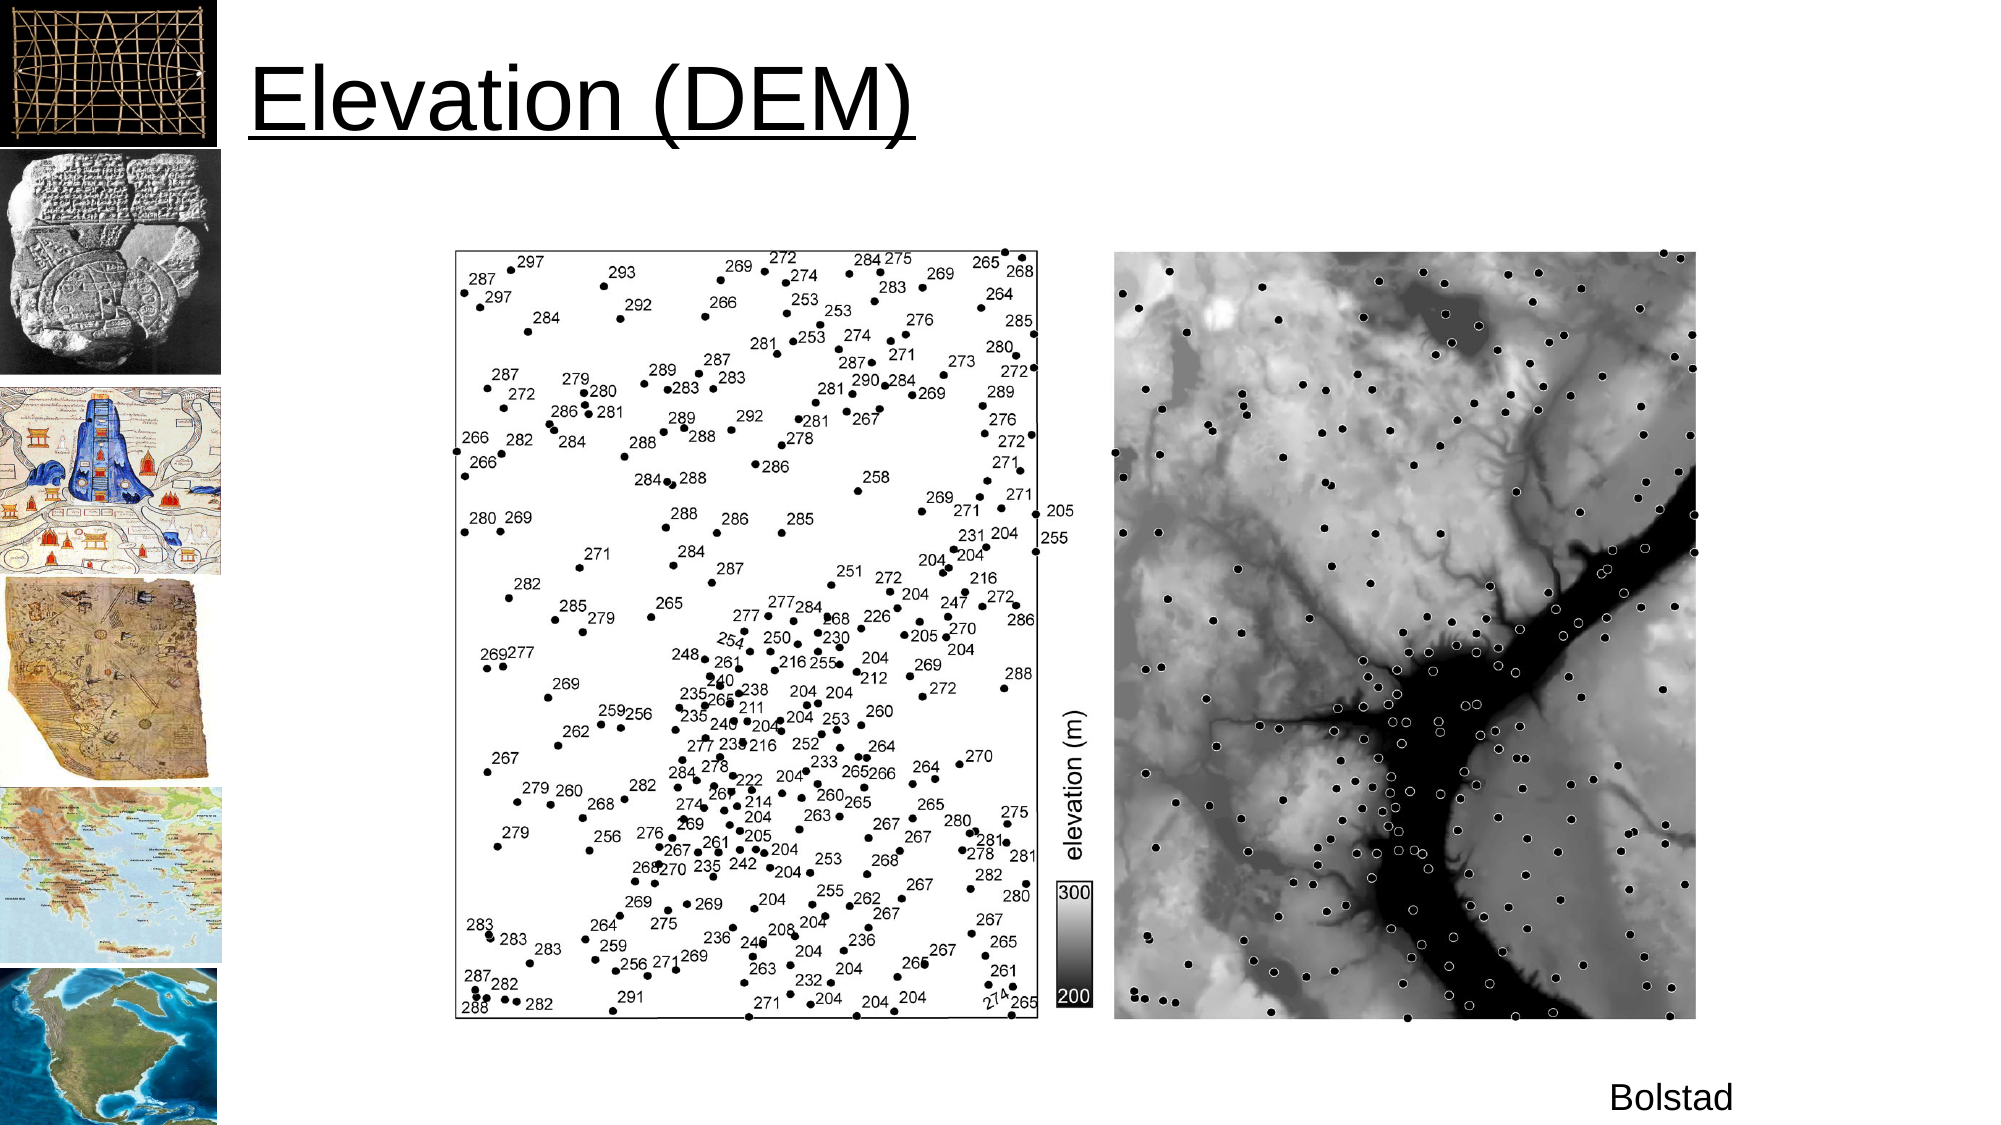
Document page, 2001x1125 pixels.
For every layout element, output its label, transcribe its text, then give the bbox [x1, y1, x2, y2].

picture [0, 0, 217, 147]
picture [0, 387, 222, 963]
picture [437, 237, 1704, 1038]
picture [0, 149, 221, 375]
title Elevation (DEM) [233, 0, 1967, 188]
picture [0, 968, 217, 1125]
text_box Bolstad [1594, 1065, 1749, 1125]
